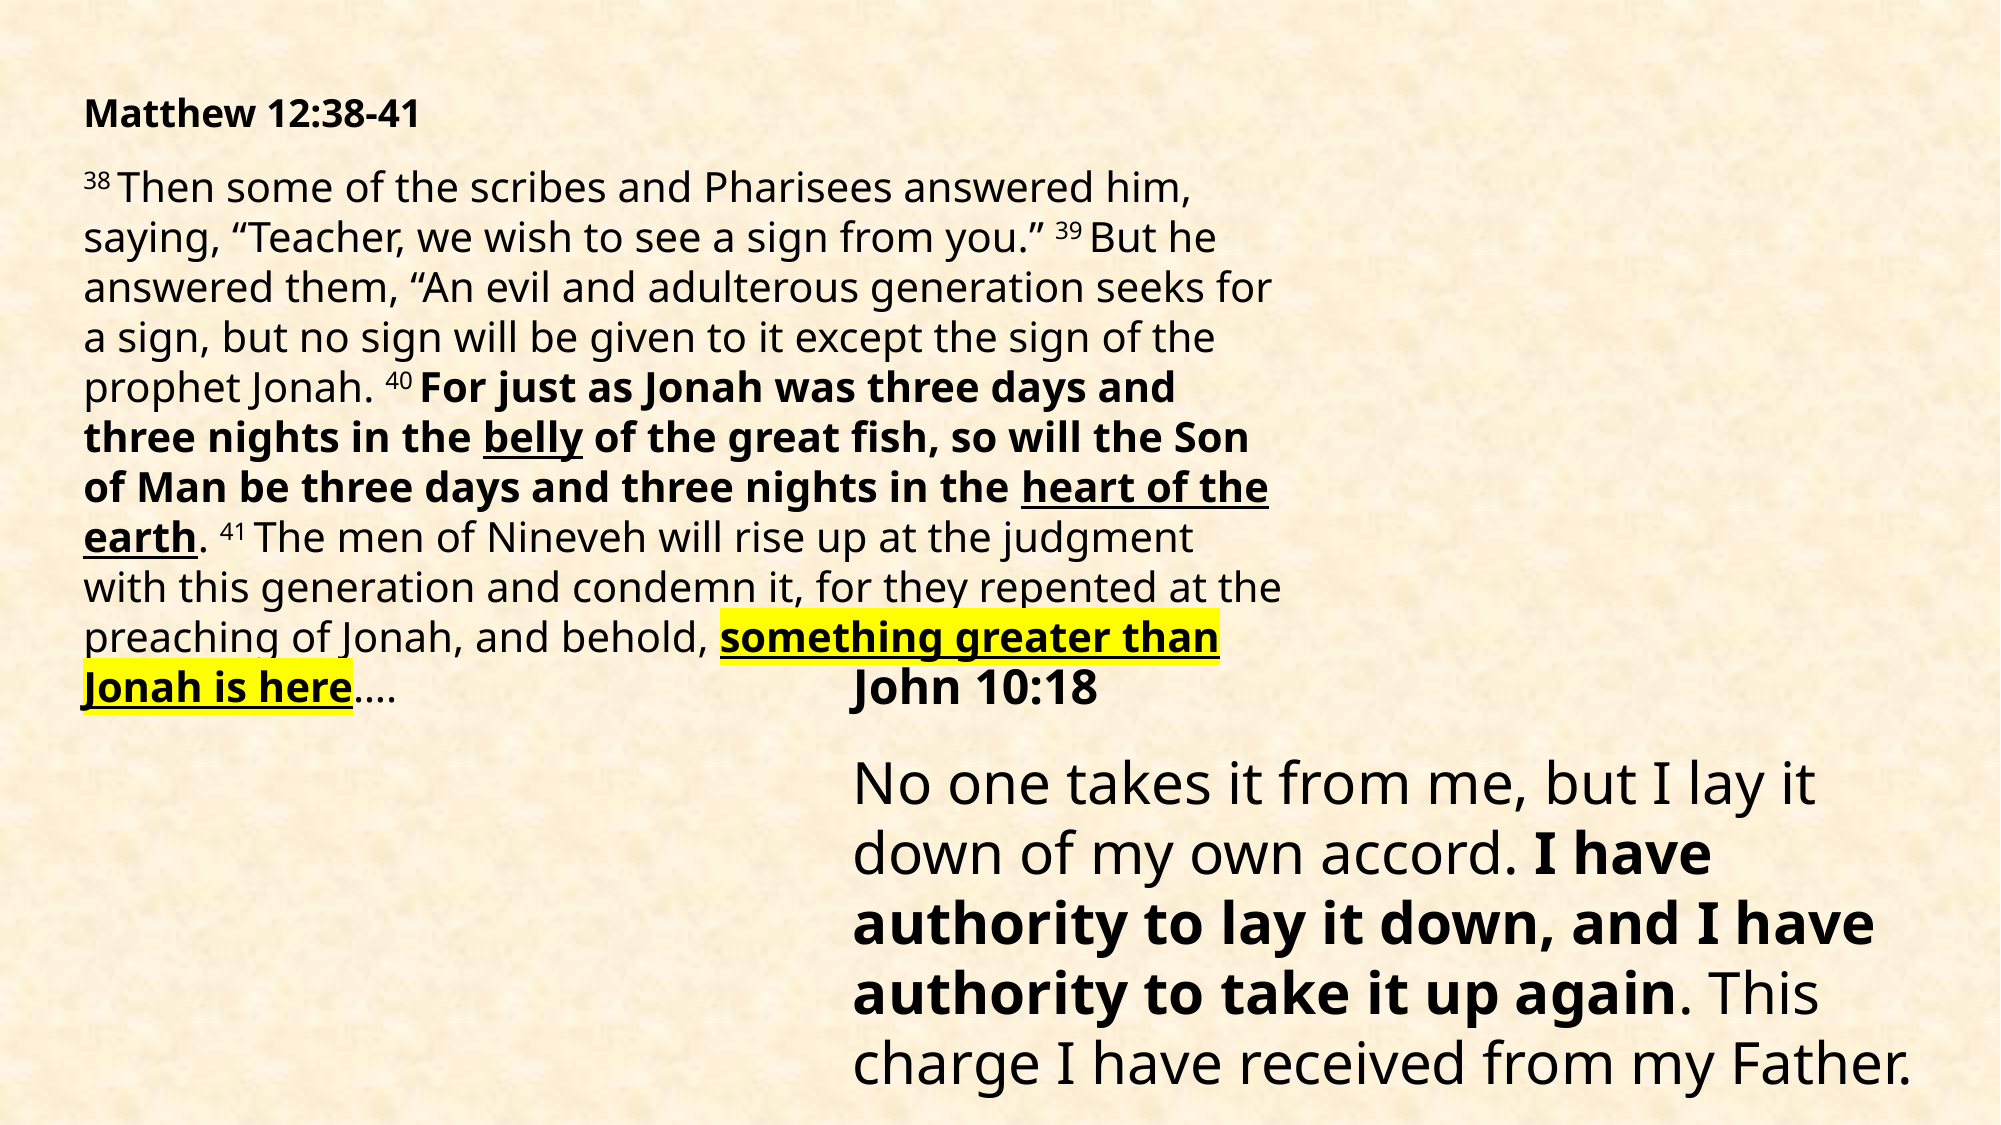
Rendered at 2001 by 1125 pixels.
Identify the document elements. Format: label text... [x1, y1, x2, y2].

picture [0, 0, 2001, 1125]
text_box Matthew 12:38-41 38 Then some of the scribes and Pharisees answered him, saying, “Teacher, we wish to see a sign from you.” 39 But he answered them, “An evil and adulterous generation seeks for a sign, but no sign will be given to it except the sign of the prophet Jonah. 40 For just as Jonah was three days and three nights in the belly of the great fish, so will the Son of Man be three days and three nights in the heart of the earth. 41 The men of Nineveh will rise up at the judgment with this generation and condemn it, for they repented at the preaching of Jonah, and behold, something greater than Jonah is here…. [68, 73, 1298, 719]
text_box John 10:18 No one takes it from me, but I lay it down of my own accord. I have authority to lay it down, and I have authority to take it up again. This charge I have received from my Father. [838, 638, 1958, 1104]
